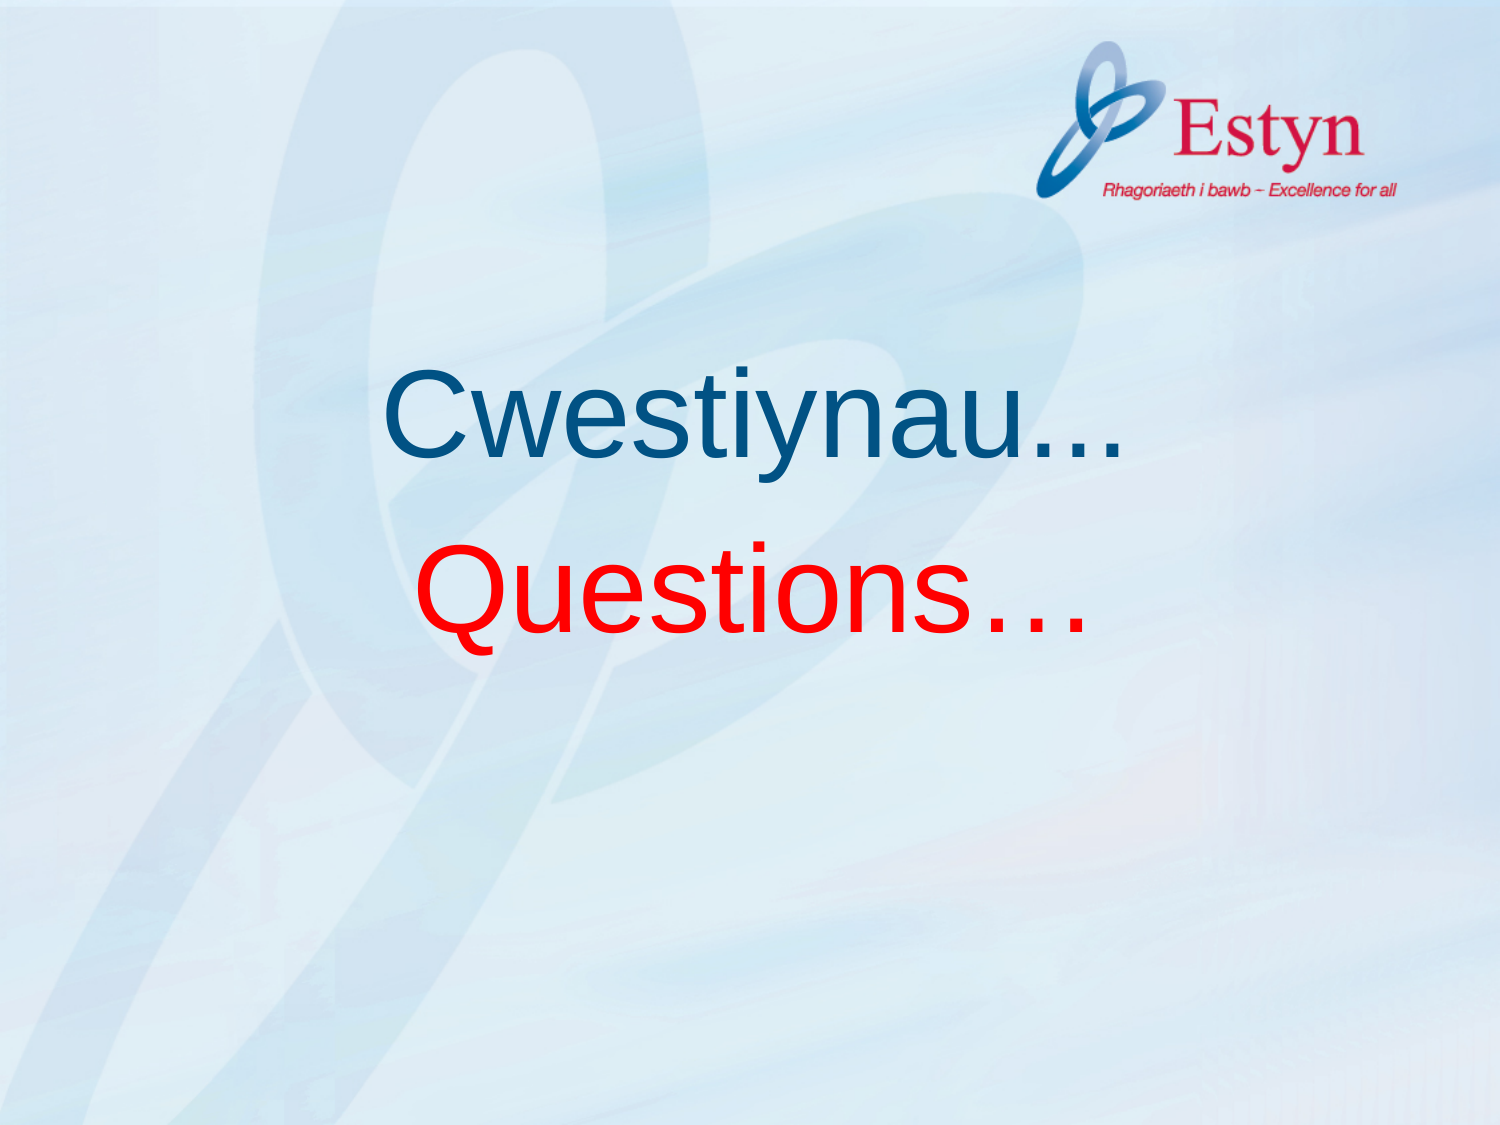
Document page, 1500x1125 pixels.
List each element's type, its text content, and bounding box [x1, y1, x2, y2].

picture [0, 0, 1500, 1125]
list Cwestiynau... Questions… [118, 476, 1394, 724]
